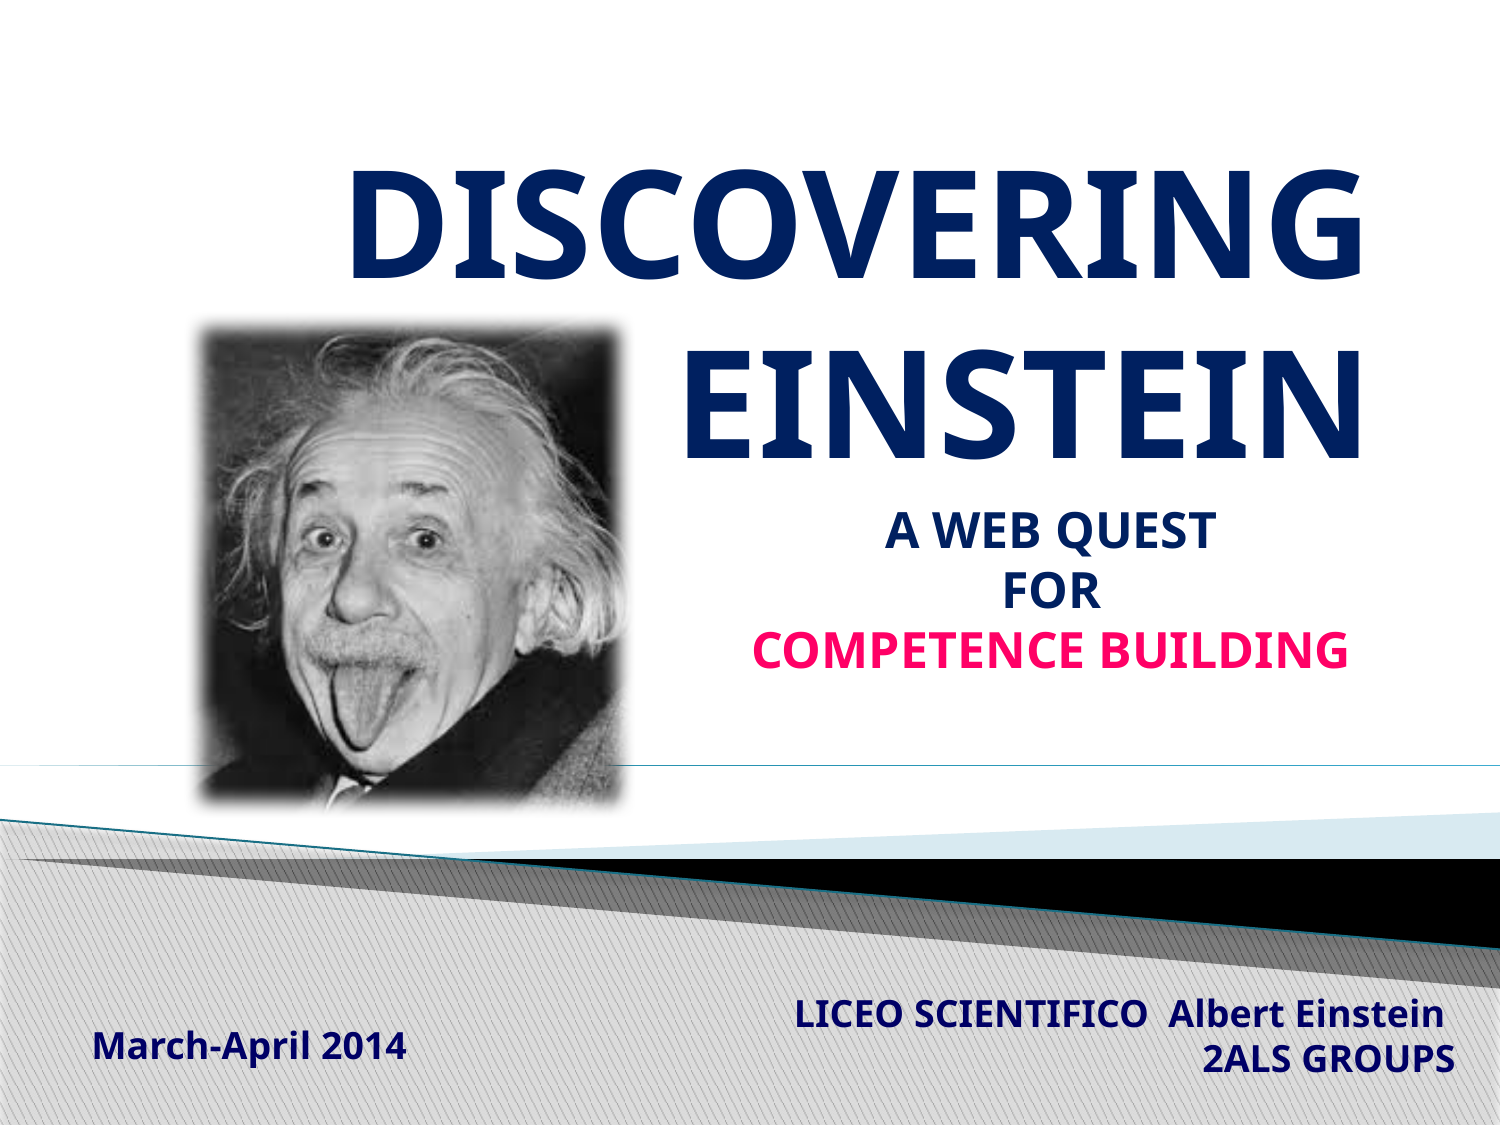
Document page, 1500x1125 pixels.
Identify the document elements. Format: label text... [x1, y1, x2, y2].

title DISCOVERING EINSTEIN [112, 196, 1388, 497]
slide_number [76, 1014, 528, 1075]
subtitle A WEB QUEST FOR COMPETENCE BUILDING [726, 491, 1387, 693]
picture [0, 310, 636, 820]
text_box LICEO SCIENTIFICO Albert Einstein 2ALS GROUPS [635, 982, 1471, 1088]
picture [5, 859, 1500, 989]
